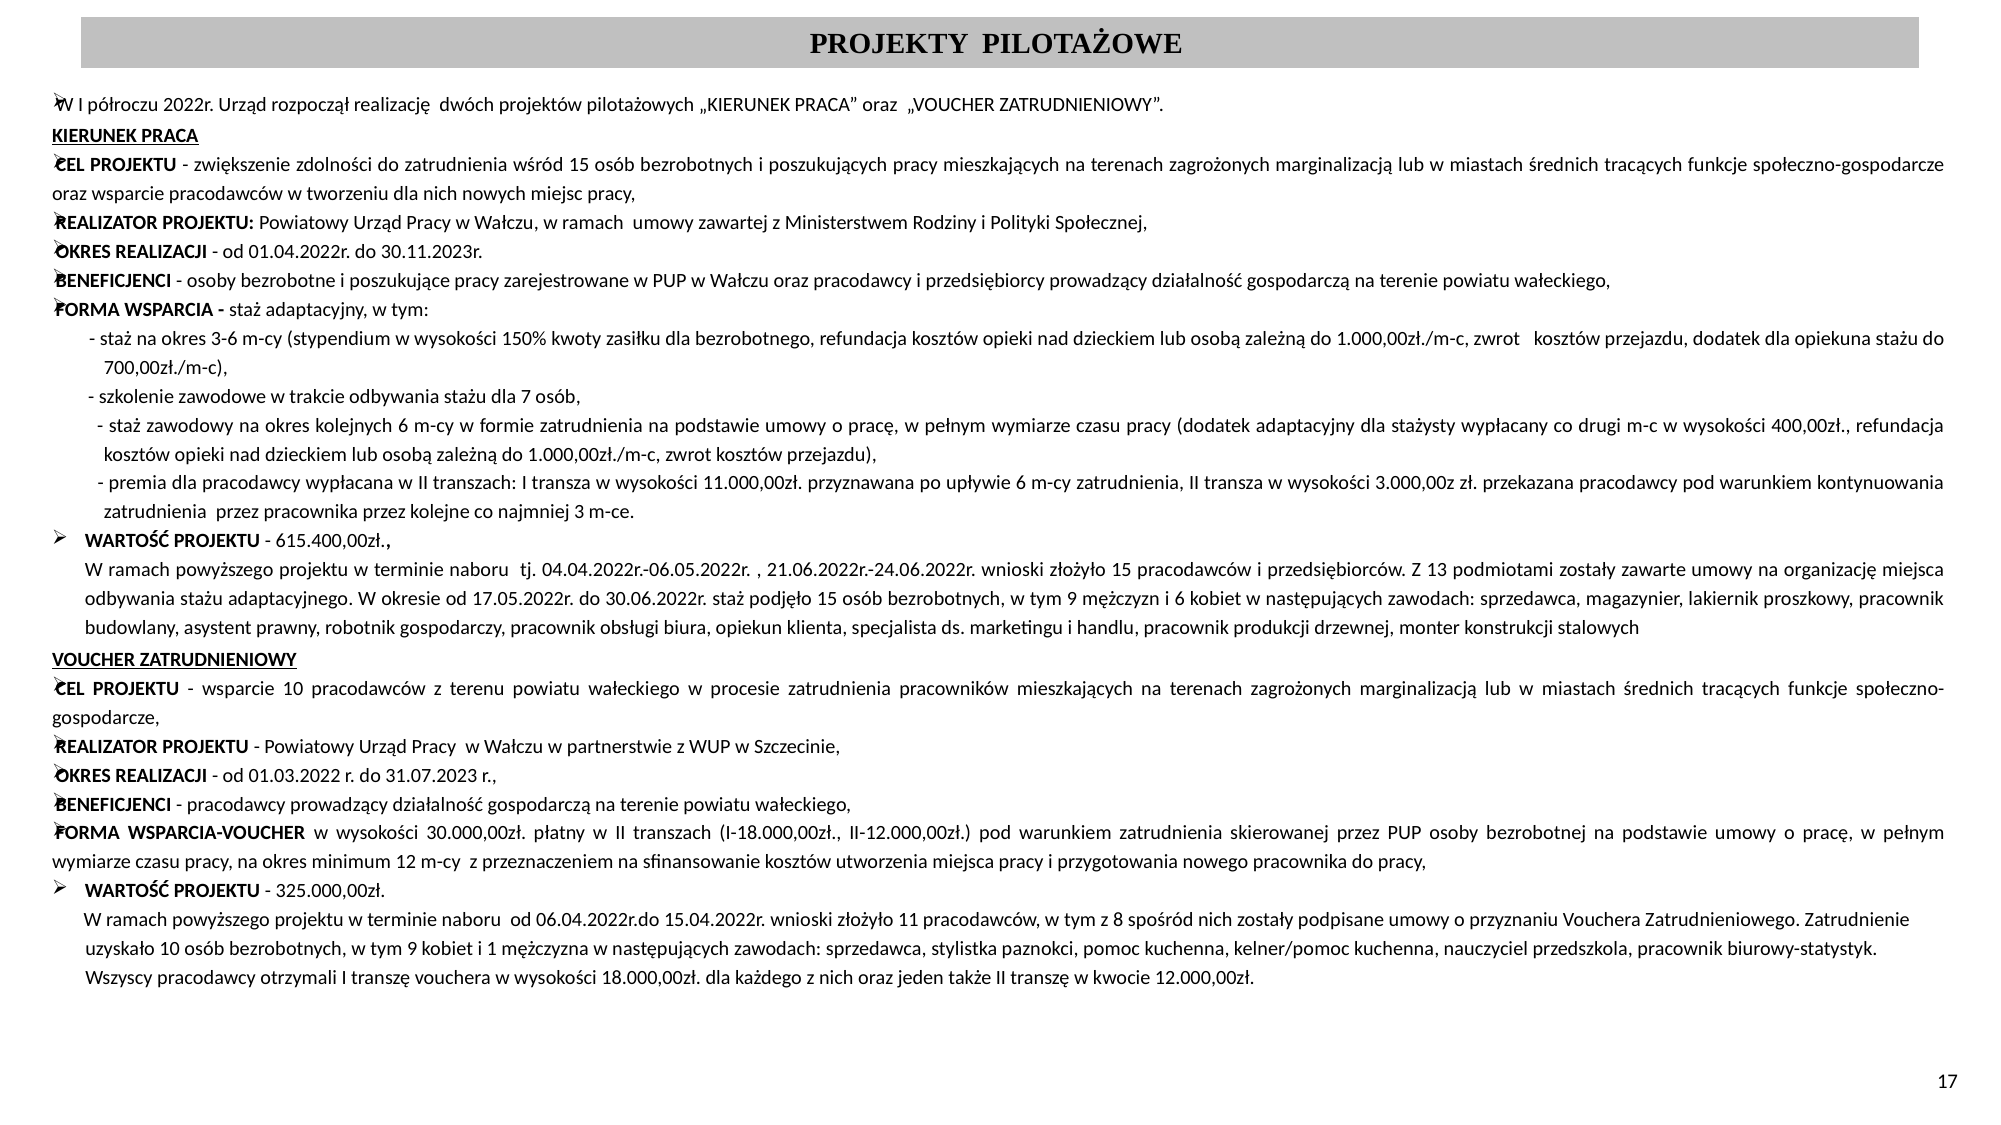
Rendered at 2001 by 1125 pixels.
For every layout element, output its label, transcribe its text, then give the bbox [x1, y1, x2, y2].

list W I półroczu 2022r. Urząd rozpoczął realizację dwóch projektów pilotażowych „KIERUNEK PRACA” oraz „VOUCHER ZATRUDNIENIOWY”. KIERUNEK PRACA CEL PROJEKTU - zwiększenie zdolności do zatrudnienia wśród 15 osób bezrobotnych i poszukujących pracy mieszkających na terenach zagrożonych marginalizacją lub w miastach średnich tracących funkcje społeczno-gospodarcze oraz wsparcie pracodawców w tworzeniu dla nich nowych miejsc pracy, REALIZATOR PROJEKTU: Powiatowy Urząd Pracy w Wałczu, w ramach umowy zawartej z Ministerstwem Rodziny i Polityki Społecznej, OKRES REALIZACJI - od 01.04.2022r. do 30.11.2023r. BENEFICJENCI - osoby bezrobotne i poszukujące pracy zarejestrowane w PUP w Wałczu oraz pracodawcy i przedsiębiorcy prowadzący działalność gospodarczą na terenie powiatu wałeckiego, FORMA WSPARCIA - staż adaptacyjny, w tym: - staż na okres 3-6 m-cy (stypendium w wysokości 150% kwoty zasiłku dla bezrobotnego, refundacja kosztów opieki nad dzieckiem lub osobą zależną do 1.000,00zł./m-c, zwrot kosztów przejazdu, dodatek dla opiekuna stażu do 700,00zł./m-c), - szkolenie zawodowe w trakcie odbywania stażu dla 7 osób, - staż zawodowy na okres kolejnych 6 m-cy w formie zatrudnienia na podstawie umowy o pracę, w pełnym wymiarze czasu pracy (dodatek adaptacyjny dla stażysty wypłacany co drugi m-c w wysokości 400,00zł., refundacja kosztów opieki nad dzieckiem lub osobą zależną do 1.000,00zł./m-c, zwrot kosztów przejazdu), - premia dla pracodawcy wypłacana w II transzach: I transza w wysokości 11.000,00zł. przyznawana po upływie 6 m-cy zatrudnienia, II transza w wysokości 3.000,00z zł. przekazana pracodawcy pod warunkiem kontynuowania zatrudnienia przez pracownika przez kolejne co najmniej 3 m-ce. WARTOŚĆ PROJEKTU - 615.400,00zł., W ramach powyższego projektu w terminie naboru tj. 04.04.2022r.-06.05.2022r. , 21.06.2022r.-24.06.2022r. wnioski złożyło 15 pracodawców i przedsiębiorców. Z 13 podmiotami zostały zawarte umowy na organizację miejsca odbywania stażu adaptacyjnego. W okresie od 17.05.2022r. do 30.06.2022r. staż podjęło 15 osób bezrobotnych, w tym 9 mężczyzn i 6 kobiet w następujących zawodach: sprzedawca, magazynier, lakiernik proszkowy, pracownik budowlany, asystent prawny, robotnik gospodarczy, pracownik obsługi biura, opiekun klienta, specjalista ds. marketingu i handlu, pracownik produkcji drzewnej, monter konstrukcji stalowych VOUCHER ZATRUDNIENIOWY CEL PROJEKTU - wsparcie 10 pracodawców z terenu powiatu wałeckiego w procesie zatrudnienia pracowników mieszkających na terenach zagrożonych marginalizacją lub w miastach średnich tracących funkcje społeczno-gospodarcze, REALIZATOR PROJEKTU - Powiatowy Urząd Pracy w Wałczu w partnerstwie z WUP w Szczecinie, OKRES REALIZACJI - od 01.03.2022 r. do 31.07.2023 r., BENEFICJENCI - pracodawcy prowadzący działalność gospodarczą na terenie powiatu wałeckiego, FORMA WSPARCIA-VOUCHER w wysokości 30.000,00zł. płatny w II transzach (I-18.000,00zł., II-12.000,00zł.) pod warunkiem zatrudnienia skierowanej przez PUP osoby bezrobotnej na podstawie umowy o pracę, w pełnym wymiarze czasu pracy, na okres minimum 12 m-cy z przeznaczeniem na sfinansowanie kosztów utworzenia miejsca pracy i przygotowania nowego pracownika do pracy, WARTOŚĆ PROJEKTU - 325.000,00zł. W ramach powyższego projektu w terminie naboru od 06.04.2022r.do 15.04.2022r. wnioski złożyło 11 pracodawców, w tym z 8 spośród nich zostały podpisane umowy o przyznaniu Vouchera Zatrudnieniowego. Zatrudnienie uzyskało 10 osób bezrobotnych, w tym 9 kobiet i 1 mężczyzna w następujących zawodach: sprzedawca, stylistka paznokci, pomoc kuchenna, kelner/pomoc kuchenna, nauczyciel przedszkola, pracownik biurowy-statystyk. Wszyscy pracodawcy otrzymali I transzę vouchera w wysokości 18.000,00zł. dla każdego z nich oraz jeden także II transzę w kwocie 12.000,00zł. [37, 78, 1963, 1093]
text_box 17 [1894, 1004, 2000, 1125]
text_box PROJEKTY PILOTAŻOWE [81, 17, 1919, 68]
